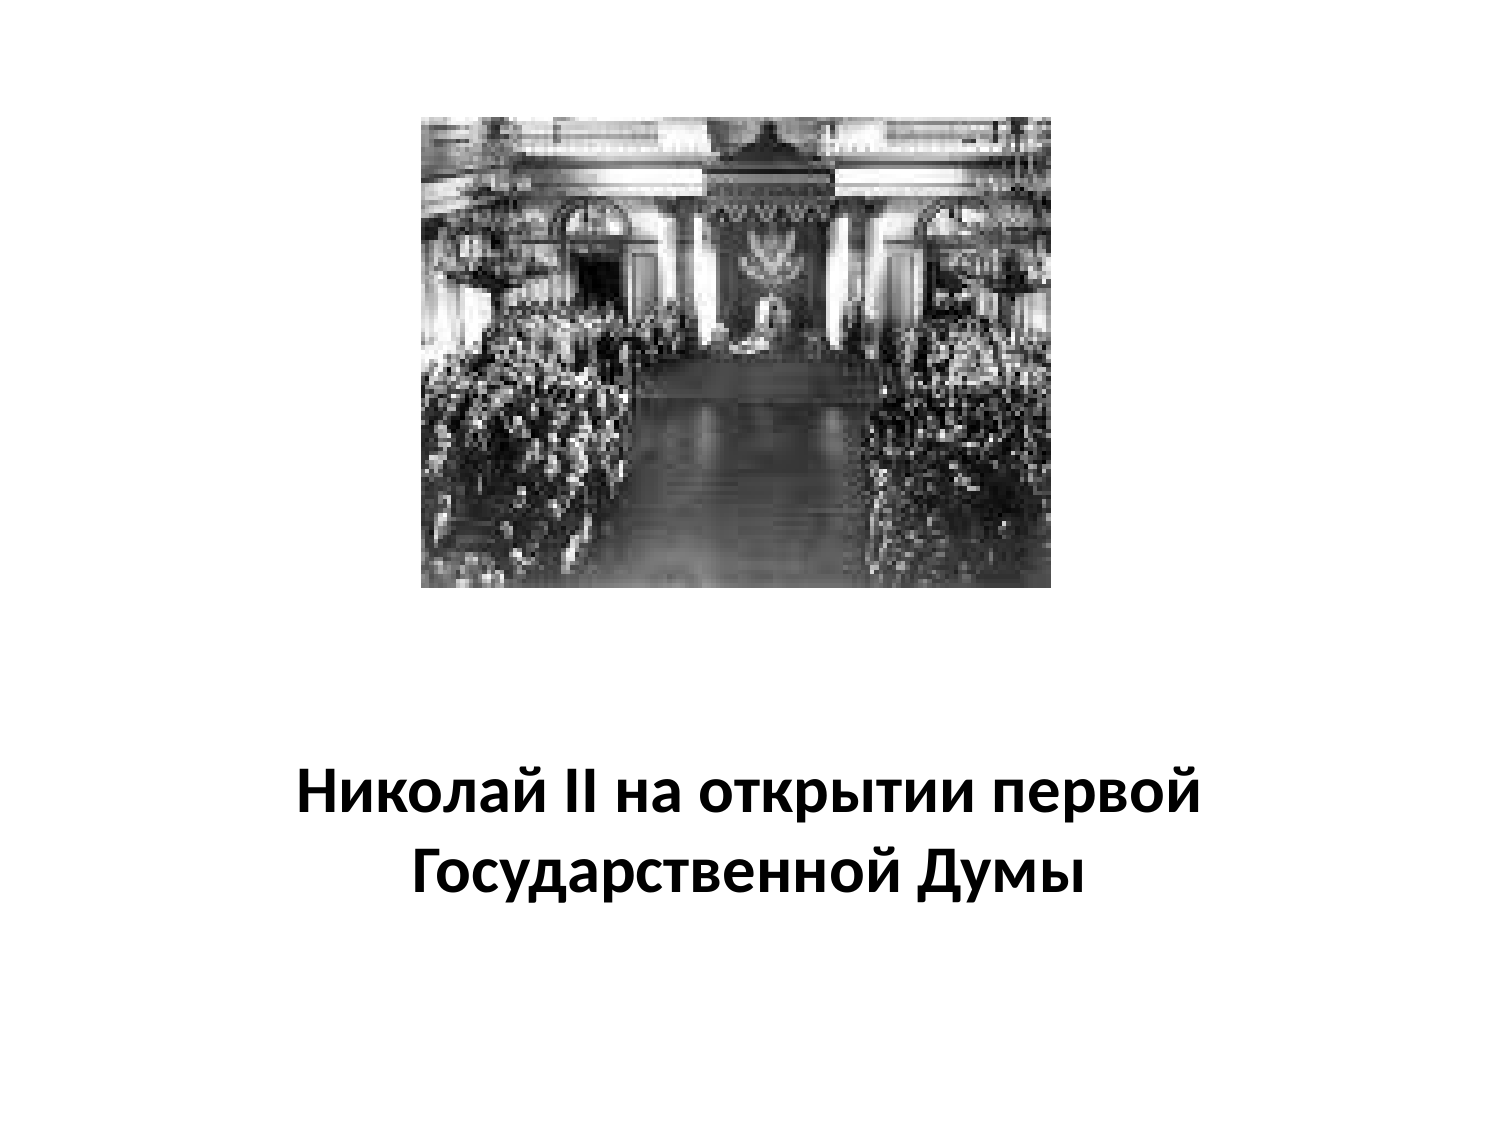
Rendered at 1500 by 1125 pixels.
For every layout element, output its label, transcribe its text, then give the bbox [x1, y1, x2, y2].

subtitle Николай II на открытии первой Государственной Думы [225, 738, 1275, 925]
picture [421, 116, 1051, 588]
